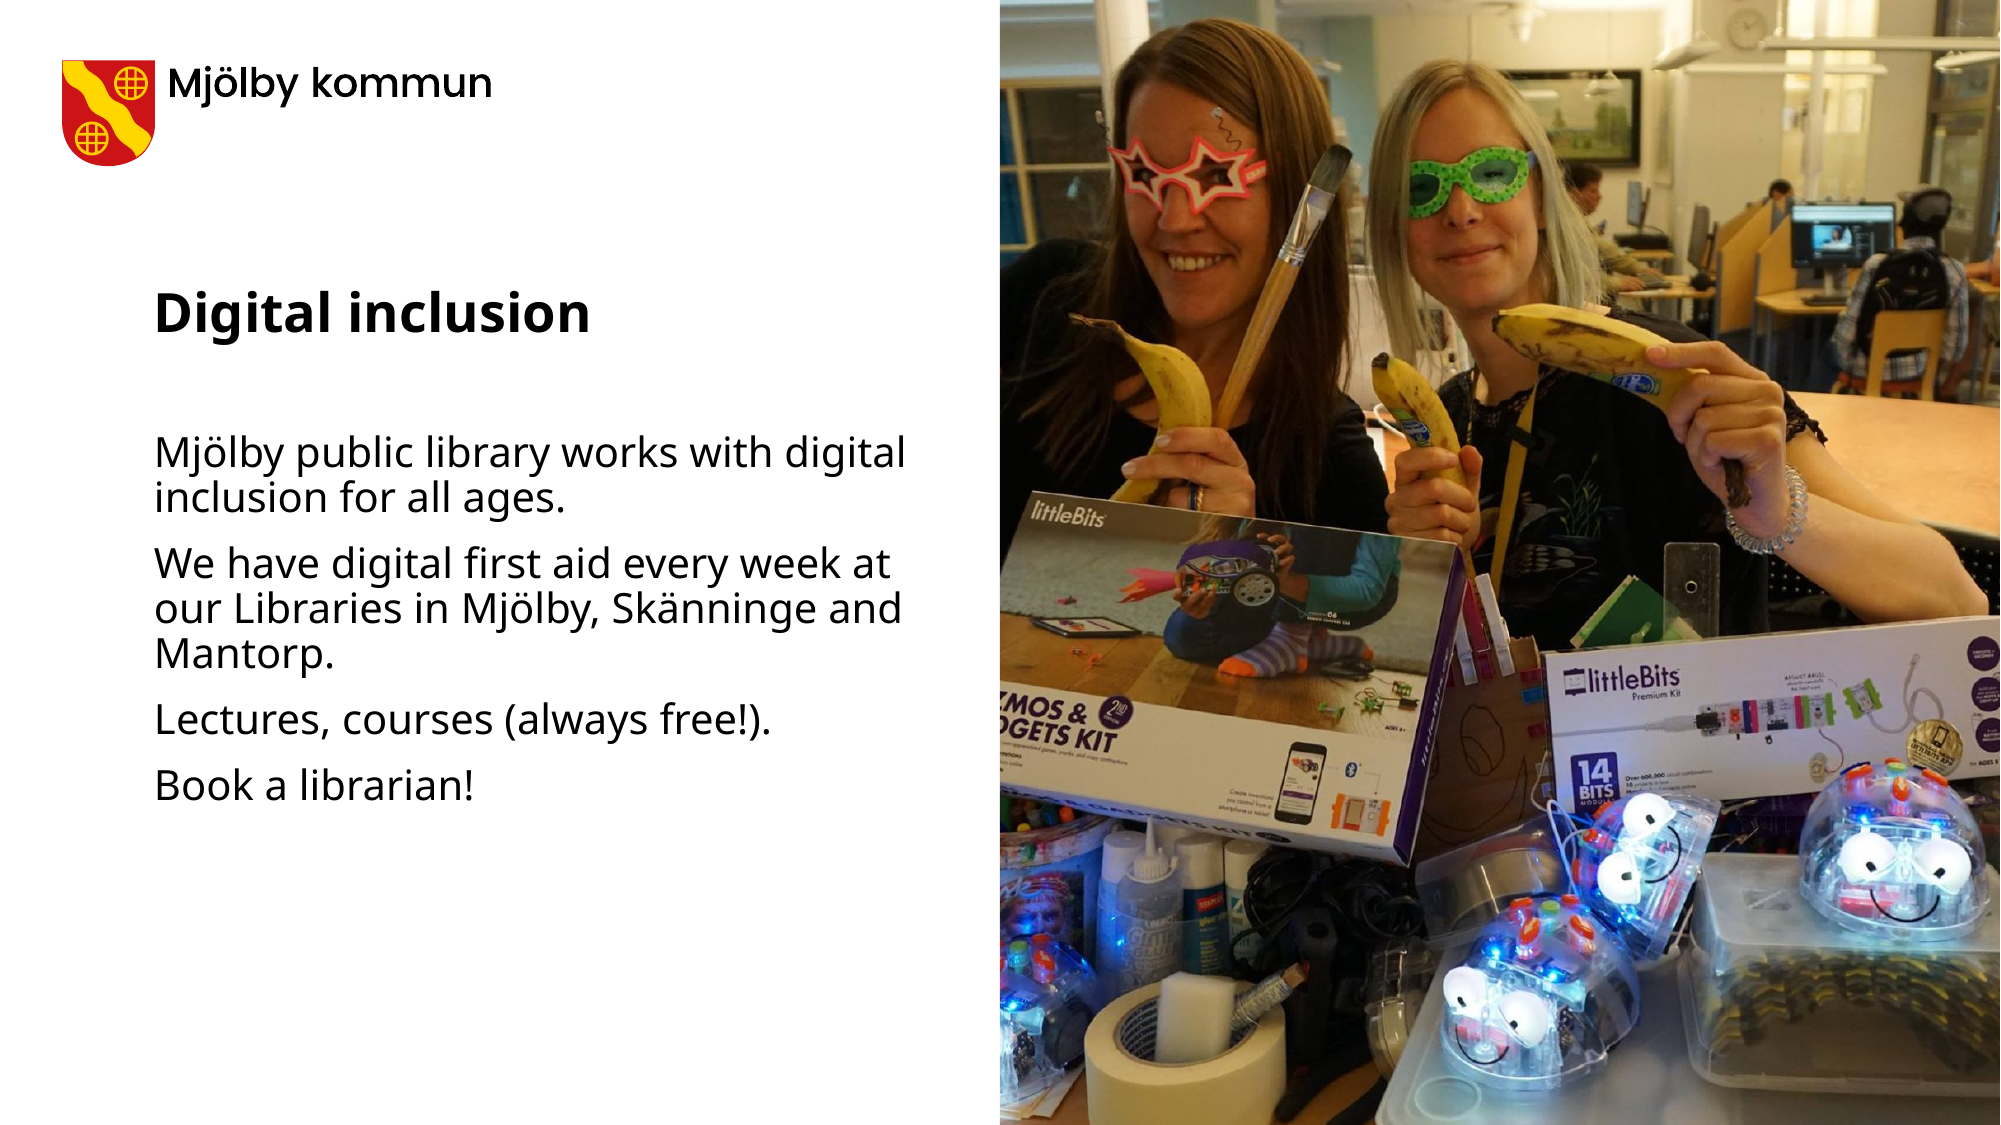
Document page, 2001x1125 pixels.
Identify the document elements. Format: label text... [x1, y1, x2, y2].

picture [999, 0, 2000, 1125]
list Mjölby public library works with digital inclusion for all ages. We have digital first aid every week at our Libraries in Mjölby, Skänninge and Mantorp. Lectures, courses (always free!). Book a librarian! [153, 360, 933, 1007]
title Digital inclusion [153, 234, 932, 344]
